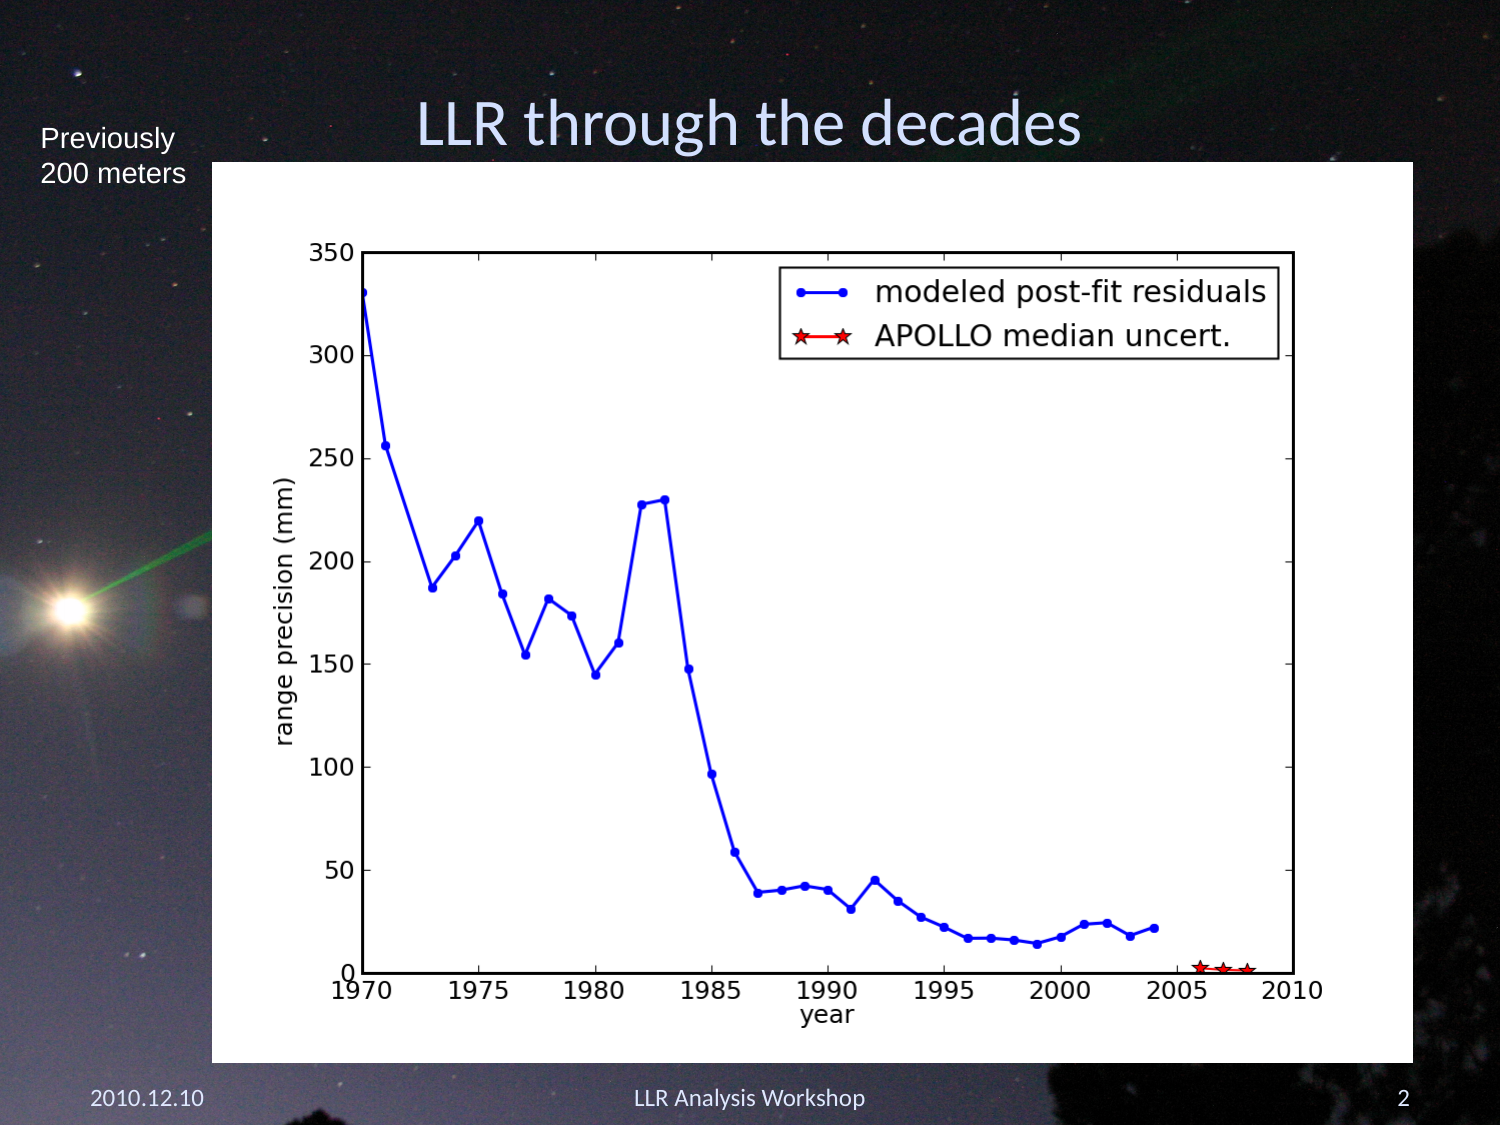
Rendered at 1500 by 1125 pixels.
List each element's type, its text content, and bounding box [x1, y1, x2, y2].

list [212, 162, 1413, 1063]
picture [0, 0, 1500, 1125]
slide_number 2 [1074, 1066, 1425, 1125]
footer LLR Analysis Workshop [512, 1071, 988, 1125]
text_box Previously 200 meters [25, 112, 202, 198]
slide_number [75, 1066, 425, 1125]
title LLR through the decades [112, 24, 1388, 213]
